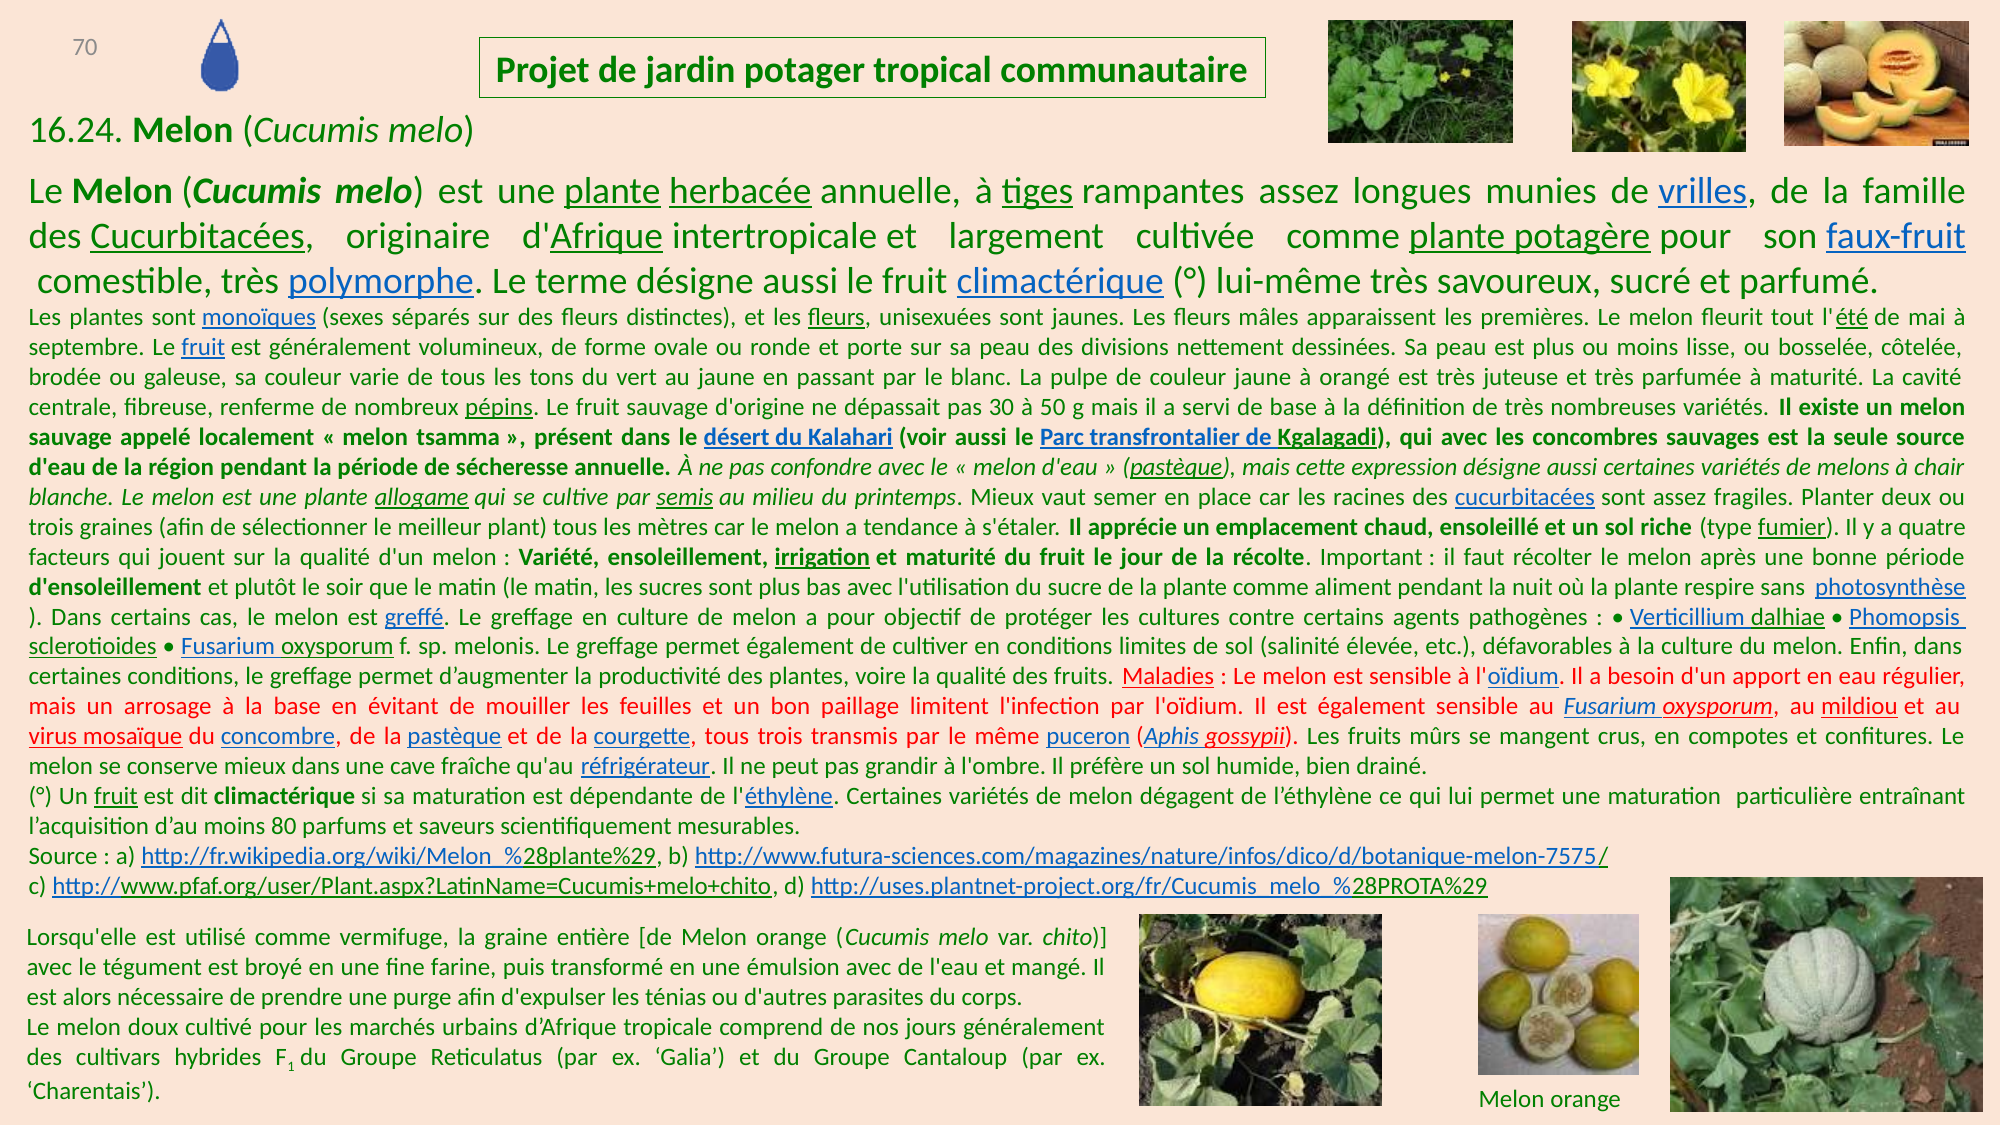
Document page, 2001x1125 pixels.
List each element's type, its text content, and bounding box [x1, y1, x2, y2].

text_box Melon orange [1429, 1074, 1671, 1120]
picture [1784, 21, 1969, 146]
slide_number 70 [28, 20, 113, 70]
picture [1328, 20, 1513, 143]
picture [1139, 914, 1382, 1106]
text_box Lorsqu'elle est utilisé comme vermifuge, la graine entière [de Melon orange (Cucumis melo var. chito)] avec le tégument est broyé en une fine farine, puis transformé en une émulsion avec de l'eau et mangé. Il est alors nécessaire de prendre une purge afin d'expulser les ténias ou d'autres parasites du corps. Le melon doux cultivé pour les marchés urbains d’Afrique tropicale comprend de nos jours généralement des cultivars hybrides F1 du Groupe Reticulatus (par ex. ‘Galia’) et du Groupe Cantaloup (par ex. ‘Charentais’). [11, 913, 1123, 1112]
text_box Projet de jardin potager tropical communautaire [479, 37, 1266, 98]
picture [1670, 877, 1983, 1112]
picture [1478, 914, 1639, 1075]
picture [1572, 21, 1746, 152]
picture [179, 16, 258, 95]
text_box Le Melon (Cucumis melo) est une plante herbacée annuelle, à tiges rampantes assez longues munies de vrilles, de la famille des Cucurbitacées, originaire d'Afrique intertropicale et largement cultivée comme plante potagère pour son faux-fruit comestible, très polymorphe. Le terme désigne aussi le fruit climactérique (°) lui-même très savoureux, sucré et parfumé. Les plantes sont monoïques (sexes séparés sur des fleurs distinctes), et les fleurs, unisexuées sont jaunes. Les fleurs mâles apparaissent les premières. Le melon fleurit tout l'été de mai à septembre. Le fruit est généralement volumineux, de forme ovale ou ronde et porte sur sa peau des divisions nettement dessinées. Sa peau est plus ou moins lisse, ou bosselée, côtelée, brodée ou galeuse, sa couleur varie de tous les tons du vert au jaune en passant par le blanc. La pulpe de couleur jaune à orangé est très juteuse et très parfumée à maturité. La cavité centrale, fibreuse, renferme de nombreux pépins. Le fruit sauvage d'origine ne dépassait pas 30 à 50 g mais il a servi de base à la définition de très nombreuses variétés. Il existe un melon sauvage appelé localement « melon tsamma », présent dans le désert du Kalahari (voir aussi le Parc transfrontalier de Kgalagadi), qui avec les concombres sauvages est la seule source d'eau de la région pendant la période de sécheresse annuelle. À ne pas confondre avec le « melon d'eau » (pastèque), mais cette expression désigne aussi certaines variétés de melons à chair blanche. Le melon est une plante allogame qui se cultive par semis au milieu du printemps. Mieux vaut semer en place car les racines des cucurbitacées sont assez fragiles. Planter deux ou trois graines (afin de sélectionner le meilleur plant) tous les mètres car le melon a tendance à s'étaler. Il apprécie un emplacement chaud, ensoleillé et un sol riche (type fumier). Il y a quatre facteurs qui jouent sur la qualité d'un melon : Variété, ensoleillement, irrigation et maturité du fruit le jour de la récolte. Important : il faut récolter le melon après une bonne période d'ensoleillement et plutôt le soir que le matin (le matin, les sucres sont plus bas avec l'utilisation du sucre de la plante comme aliment pendant la nuit où la plante respire sans photosynthèse). Dans certains cas, le melon est greffé. Le greffage en culture de melon a pour objectif de protéger les cultures contre certains agents pathogènes : • Verticillium dalhiae • Phomopsis sclerotioides • Fusarium oxysporum f. sp. melonis. Le greffage permet également de cultiver en conditions limites de sol (salinité élevée, etc.), défavorables à la culture du melon. Enfin, dans certaines conditions, le greffage permet d’augmenter la productivité des plantes, voire la qualité des fruits. Maladies : Le melon est sensible à l'oïdium. Il a besoin d'un apport en eau régulier, mais un arrosage à la base en évitant de mouiller les feuilles et un bon paillage limitent l'infection par l'oïdium. Il est également sensible au Fusarium oxysporum, au mildiou et au virus mosaïque du concombre, de la pastèque et de la courgette, tous trois transmis par le même puceron (Aphis gossypii). Les fruits mûrs se mangent crus, en compotes et confitures. Le melon se conserve mieux dans une cave fraîche qu'au réfrigérateur. Il ne peut pas grandir à l'ombre. Il préfère un sol humide, bien drainé. (°) Un fruit est dit climactérique si sa maturation est dépendante de l'éthylène. Certaines variétés de melon dégagent de l’éthylène ce qui lui permet une maturation particulière entraînant l’acquisition d’au moins 80 parfums et saveurs scientifiquement mesurables. Source : a) http://fr.wikipedia.org/wiki/Melon_%28plante%29, b) http://www.futura-sciences.com/magazines/nature/infos/dico/d/botanique-melon-7575/ c) http://www.pfaf.org/user/Plant.aspx?LatinName=Cucumis+melo+chito, d) http://uses.plantnet-project.org/fr/Cucumis_melo_%28PROTA%29 [13, 158, 1981, 907]
text_box 16.24. Melon (Cucumis melo) [13, 97, 1014, 158]
